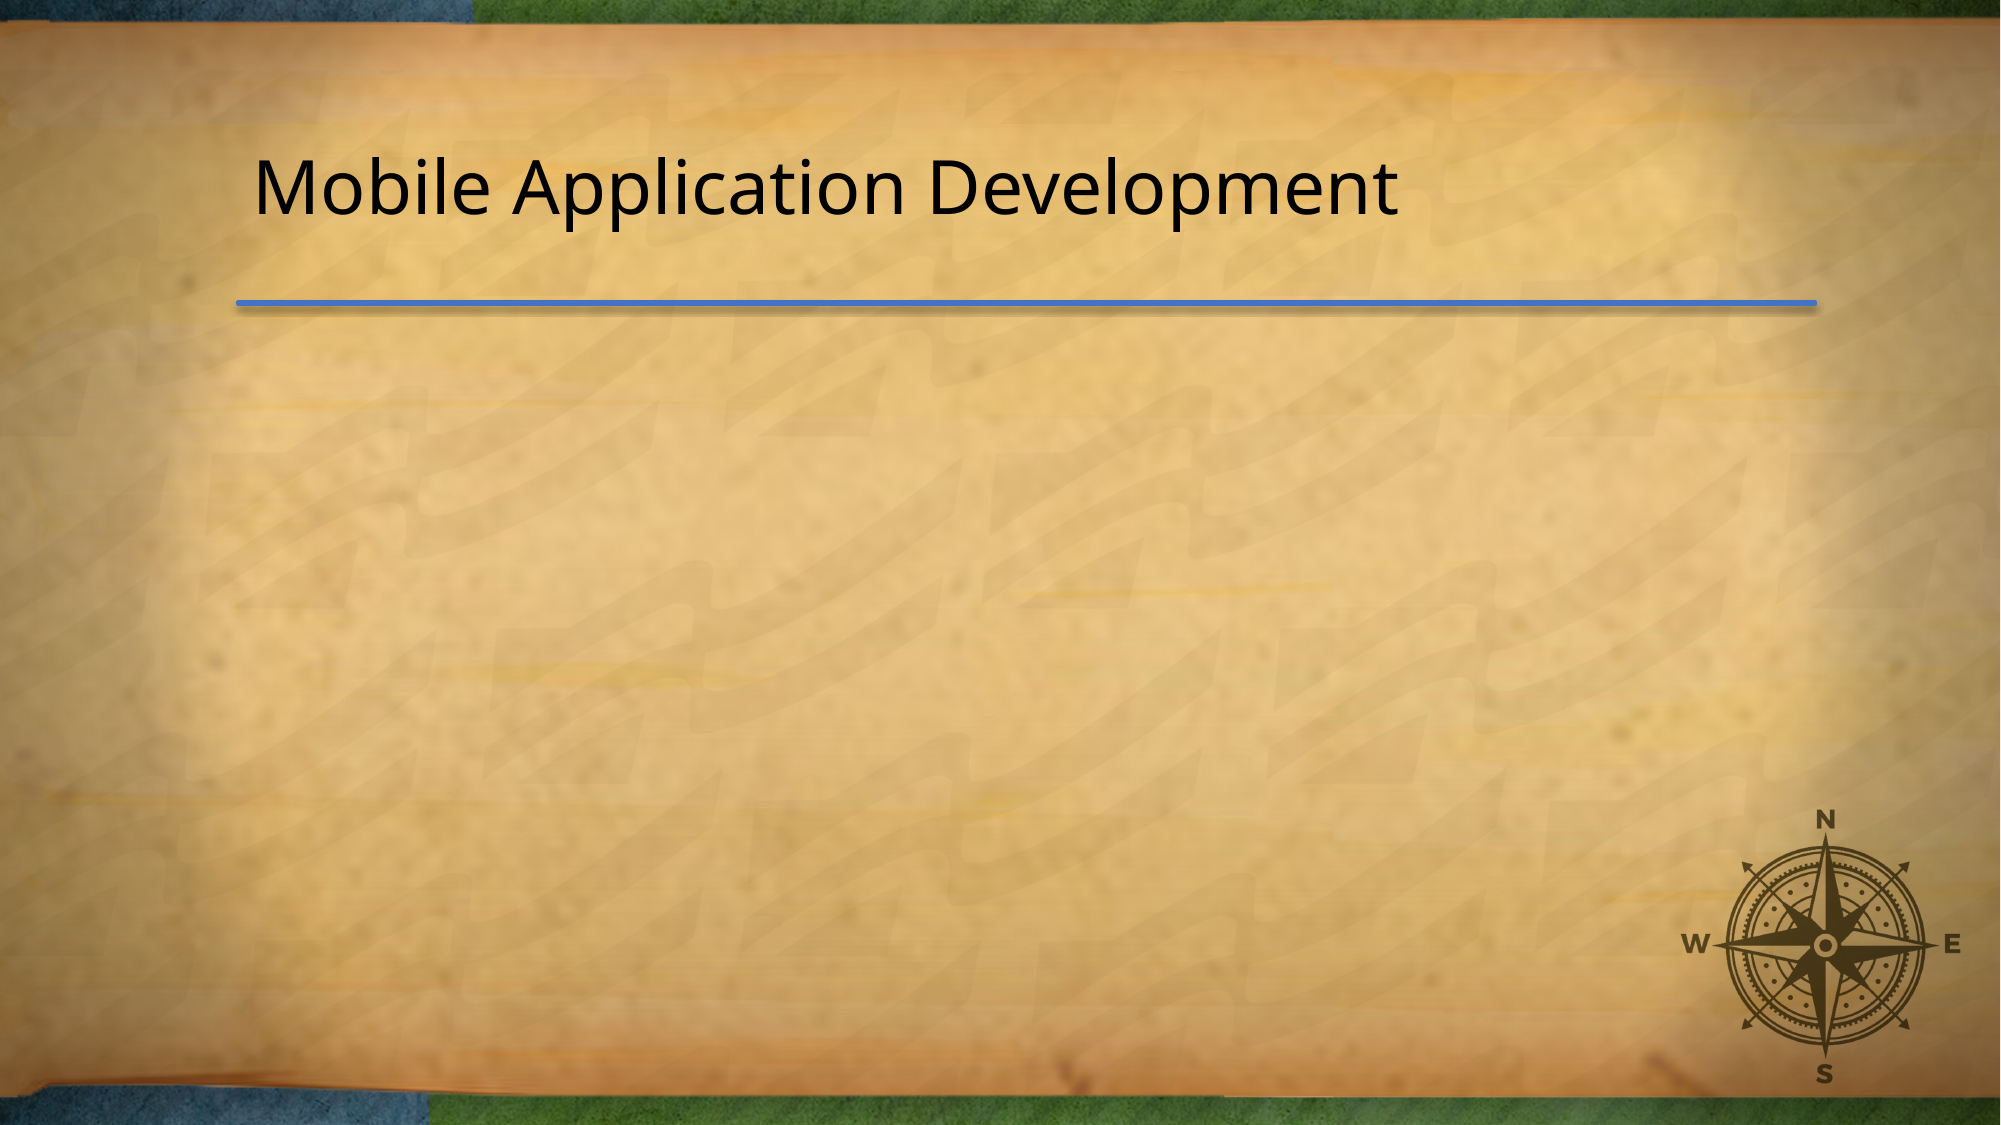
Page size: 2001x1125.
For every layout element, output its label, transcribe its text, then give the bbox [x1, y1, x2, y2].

picture [0, 0, 2001, 1125]
title Mobile Application Development [237, 132, 1814, 287]
